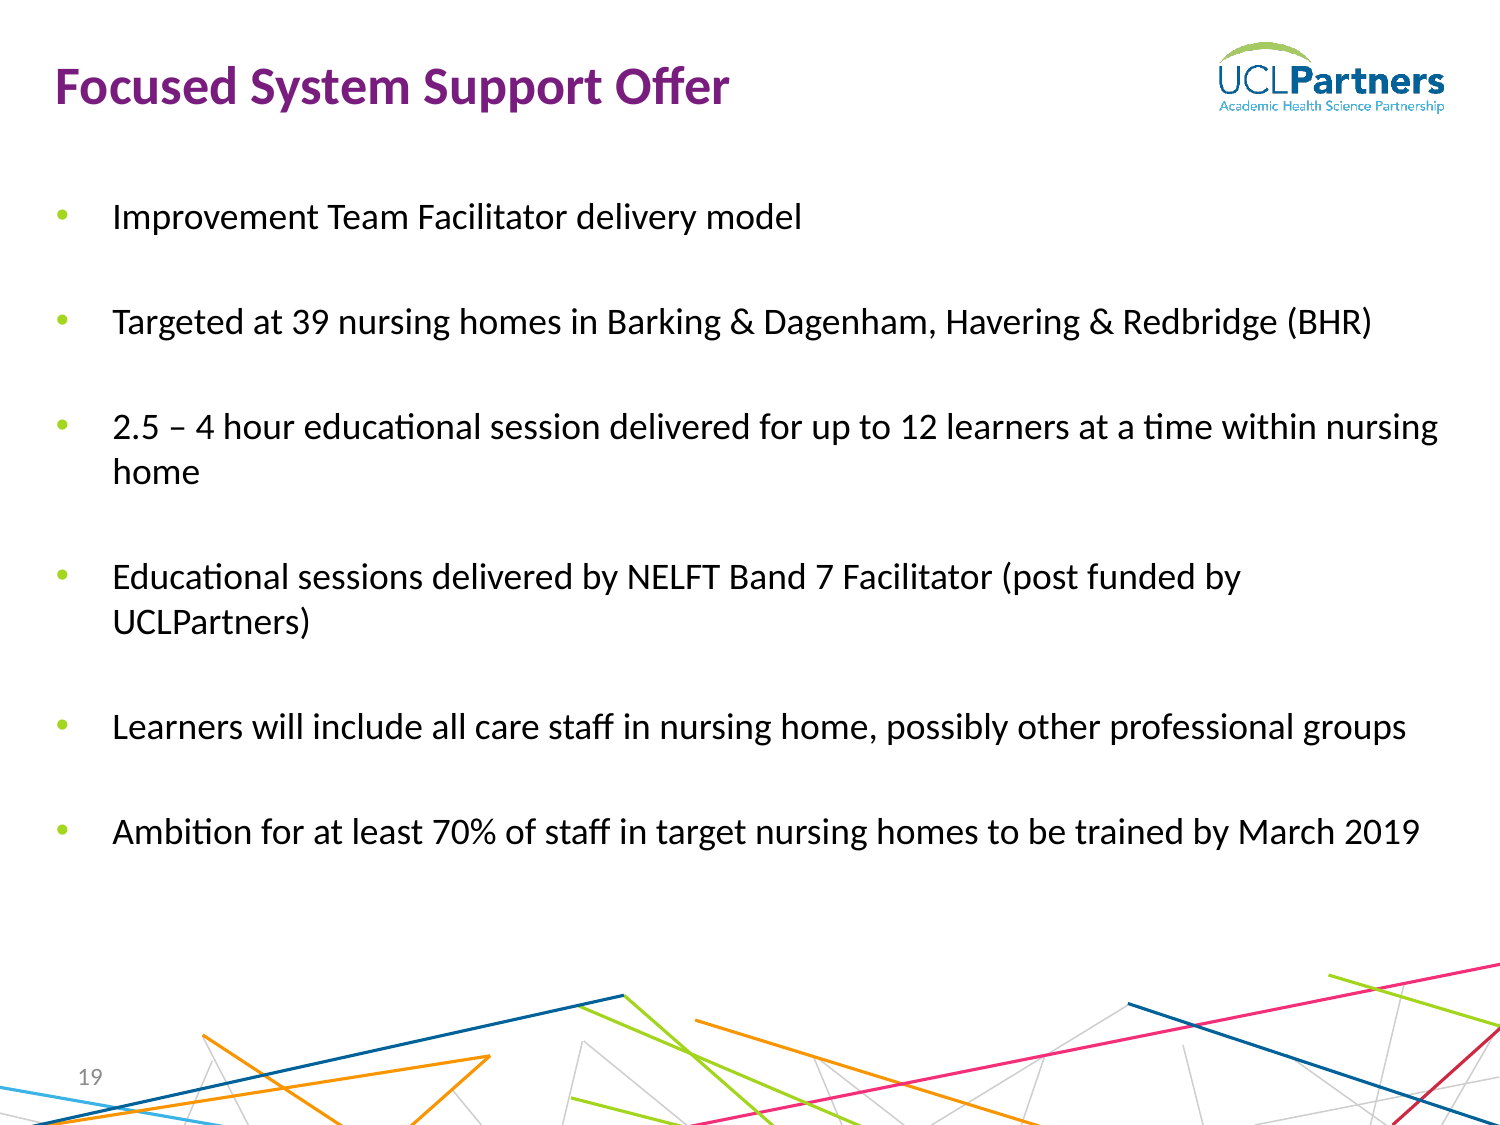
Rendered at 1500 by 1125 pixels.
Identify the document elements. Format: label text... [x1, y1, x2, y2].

picture [1219, 42, 1444, 114]
list Focused System Support Offer [41, 42, 1164, 138]
list Improvement Team Facilitator delivery model Targeted at 39 nursing homes in Barking & Dagenham, Havering & Redbridge (BHR) 2.5 – 4 hour educational session delivered for up to 12 learners at a time within nursing home Educational sessions delivered by NELFT Band 7 Facilitator (post funded by UCLPartners) Learners will include all care staff in nursing home, possibly other professional groups Ambition for at least 70% of staff in target nursing homes to be trained by March 2019 [41, 184, 1459, 941]
